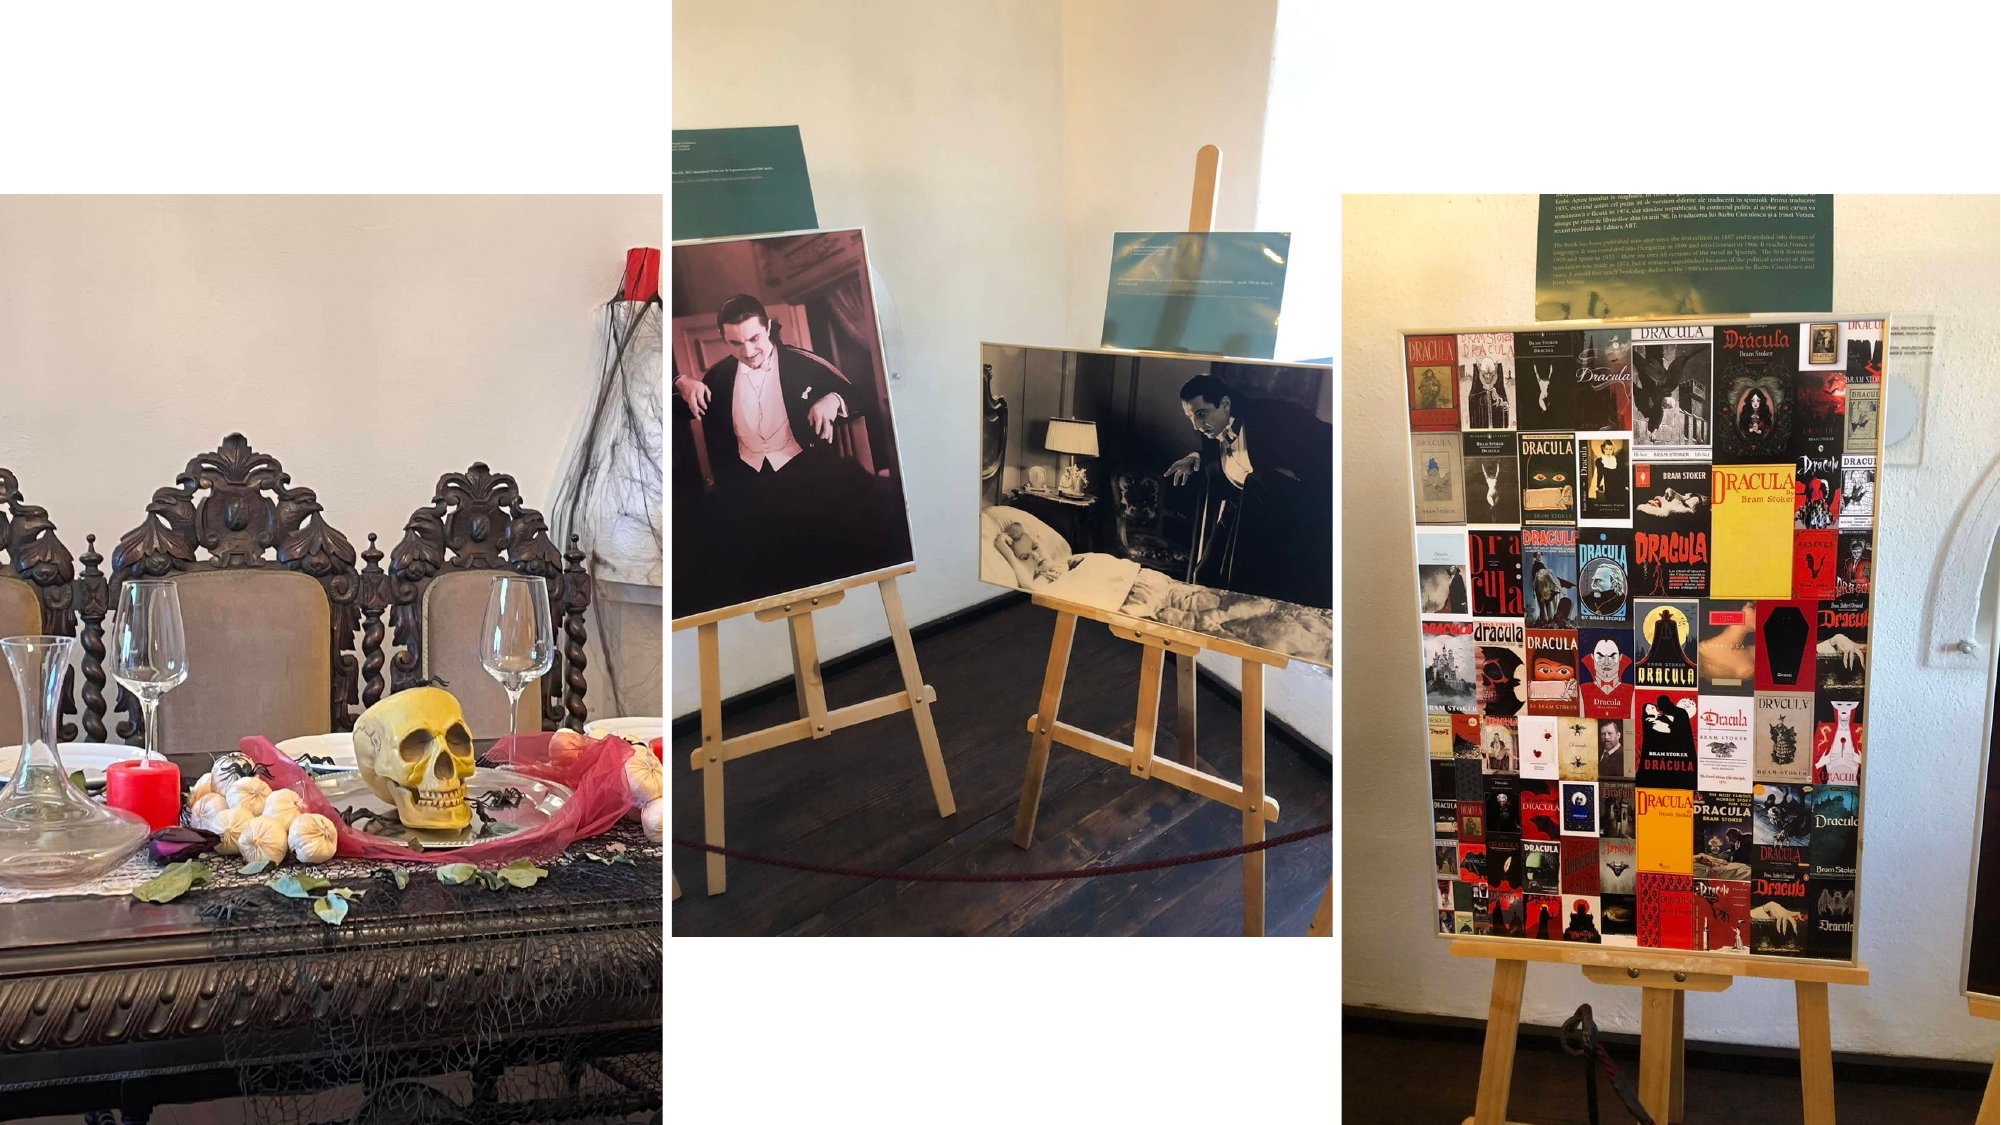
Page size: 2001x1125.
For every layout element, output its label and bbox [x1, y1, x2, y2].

picture [0, 194, 663, 1125]
picture [1341, 194, 2000, 1125]
picture [671, 0, 1333, 937]
